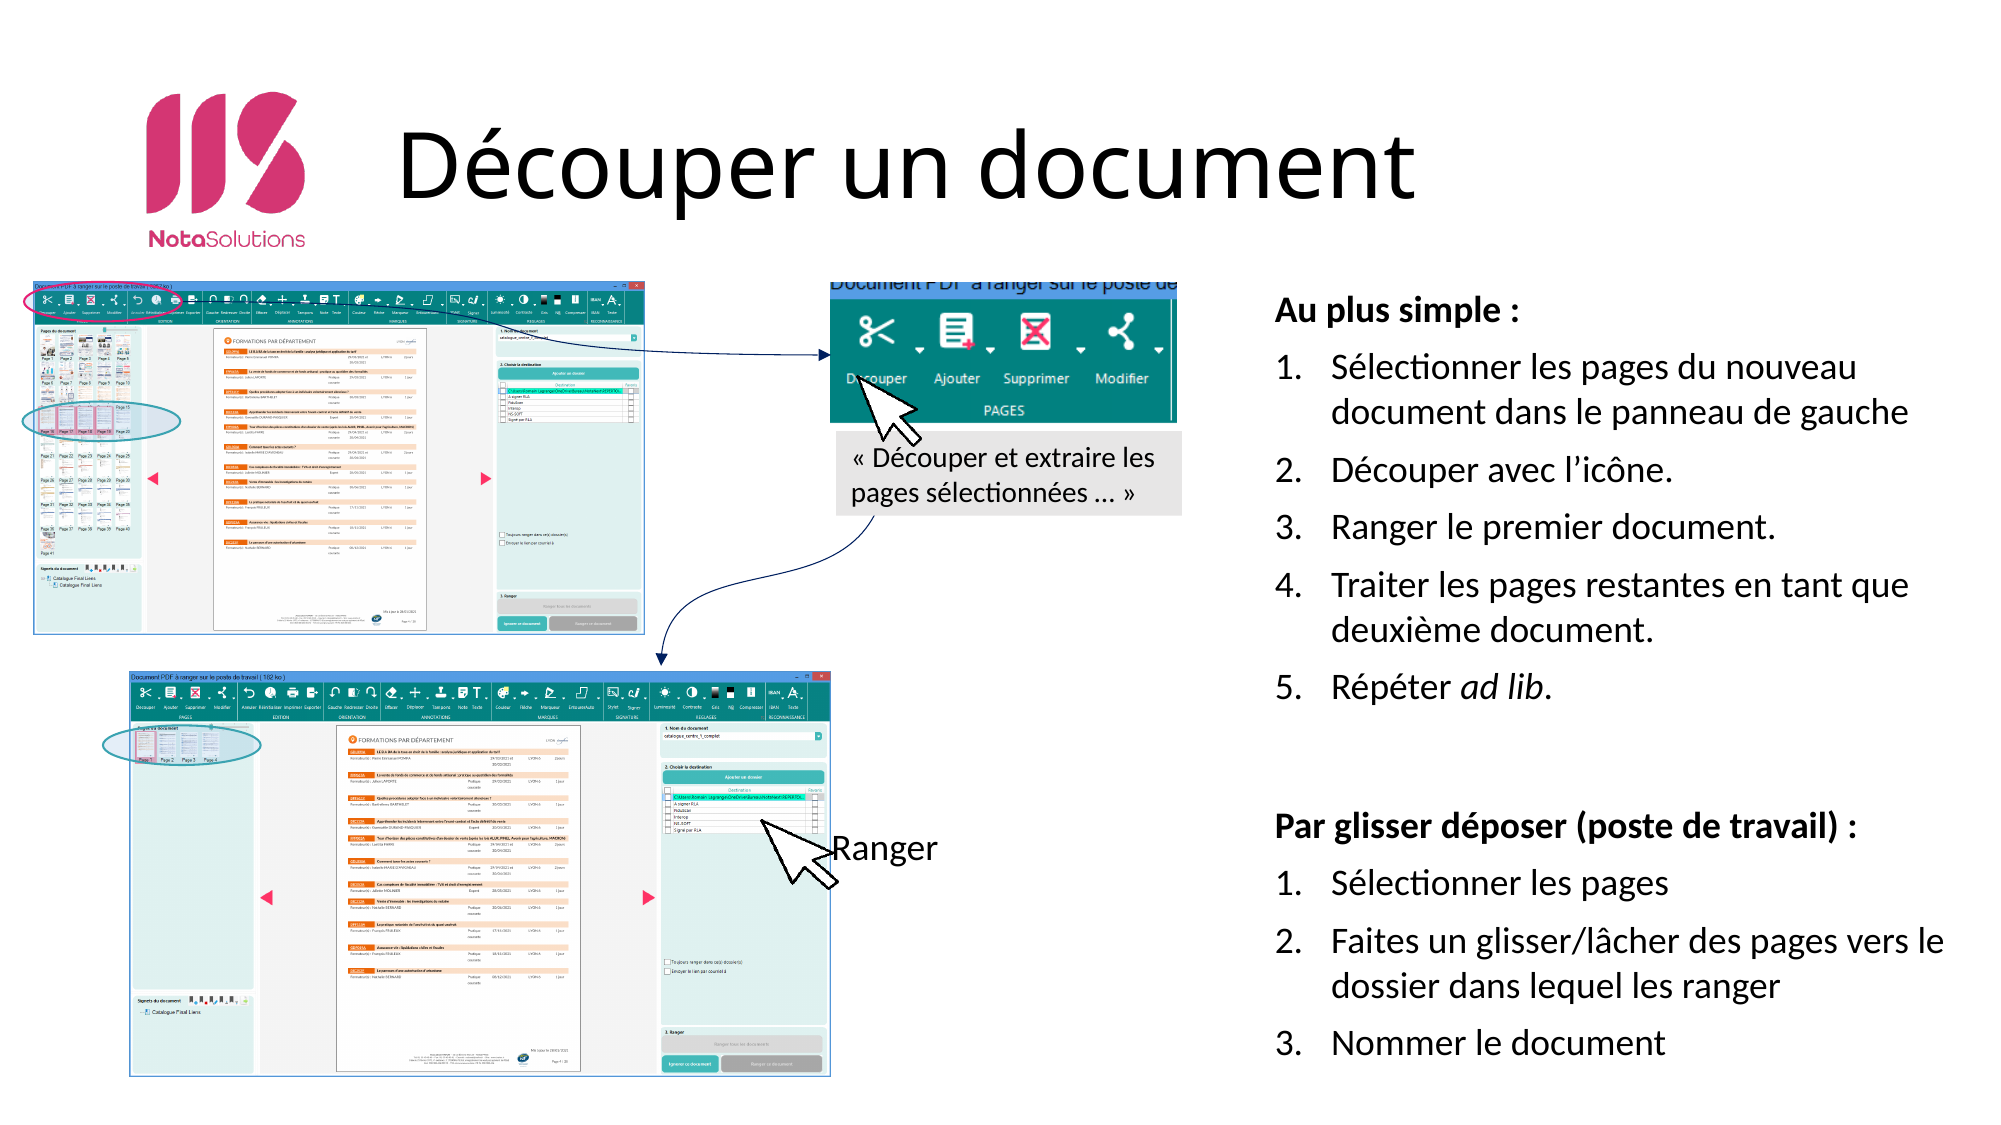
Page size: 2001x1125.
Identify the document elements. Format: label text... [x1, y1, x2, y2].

text_box [21, 410, 33, 433]
text_box Par glisser déposer (poste de travail) : Sélectionner les pages Faites un glisser/lâcher des pages vers le dossier dans lequel les ranger Nommer le document [1260, 793, 1967, 1071]
picture [129, 671, 831, 1077]
picture [115, 59, 336, 279]
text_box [181, 301, 831, 356]
picture [33, 281, 645, 635]
text_box [22, 291, 33, 312]
text_box Au plus simple : Sélectionner les pages du nouveau document dans le panneau de gauche Découper avec l’icône. Ranger le premier document. Traiter les pages restantes en tant que deuxième document. Répéter ad lib. [1260, 277, 1967, 715]
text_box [836, 375, 1182, 517]
title Découper un document [380, 59, 1863, 278]
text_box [665, 442, 885, 671]
text_box [101, 729, 129, 761]
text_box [760, 815, 976, 890]
picture [830, 282, 1177, 428]
